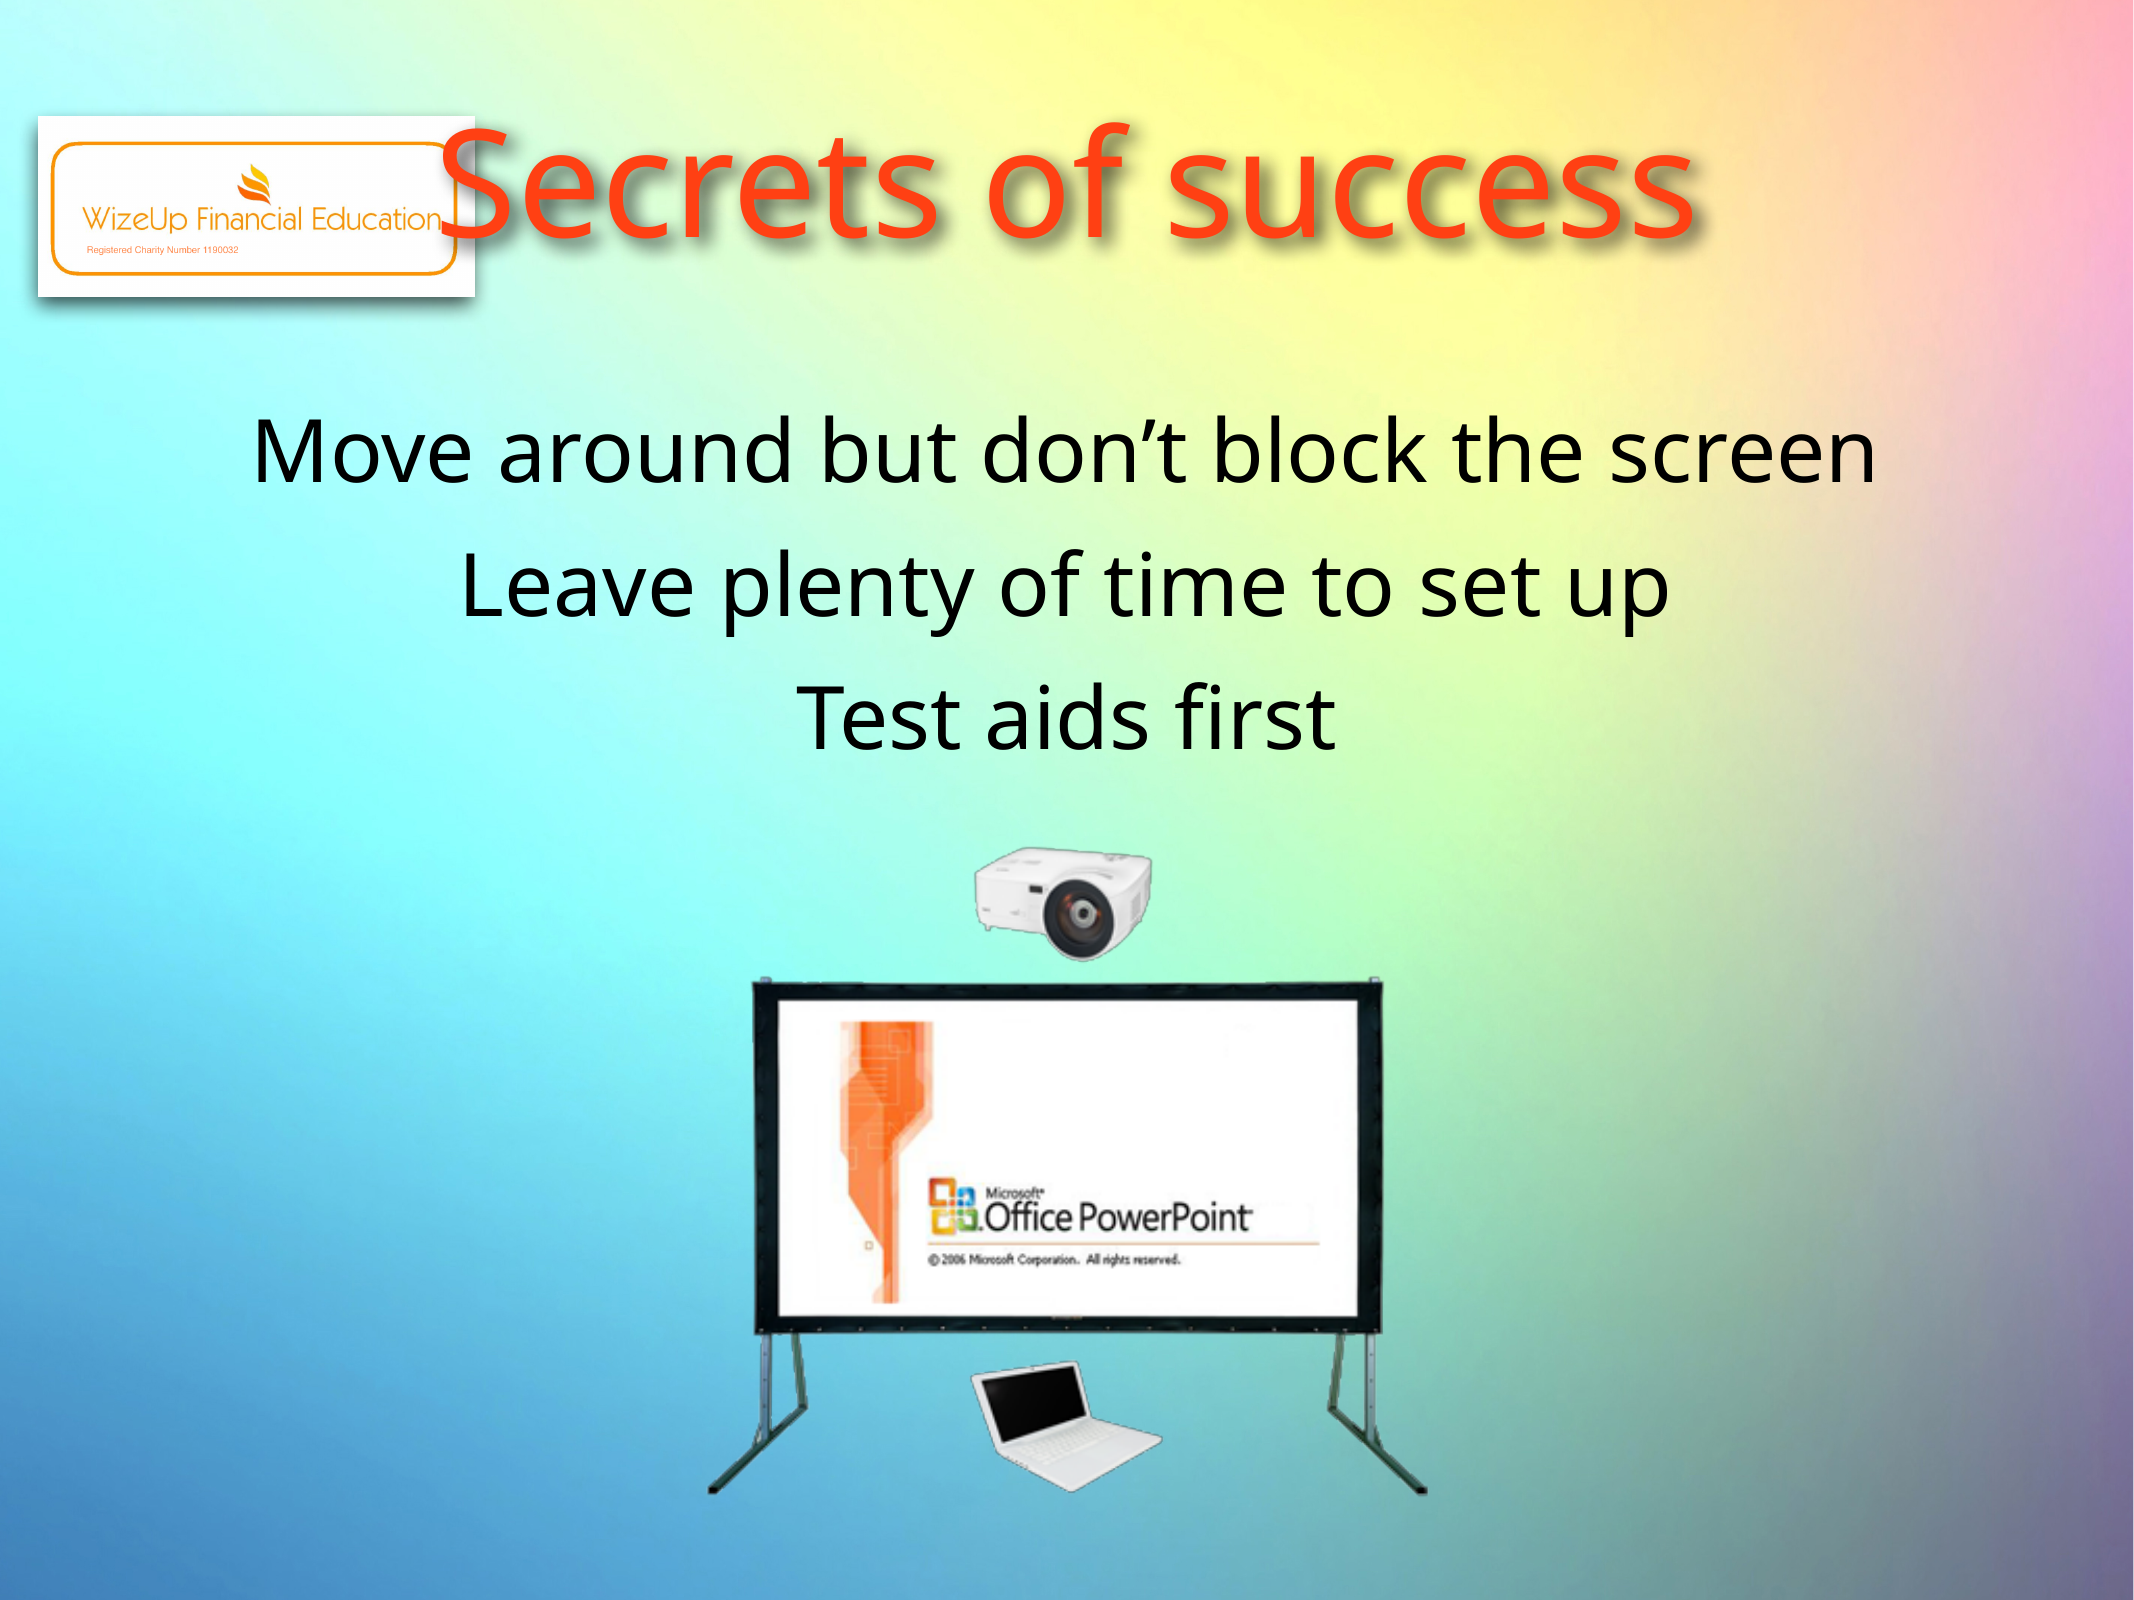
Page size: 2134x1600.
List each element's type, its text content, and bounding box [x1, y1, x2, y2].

picture [0, 0, 2134, 1600]
text_box Secrets of success [426, 78, 1708, 276]
text_box Move around but don’t block the screen [242, 387, 1888, 509]
text_box Leave plenty of time to set up [450, 520, 1680, 642]
text_box Test aids first [102, 653, 2032, 776]
